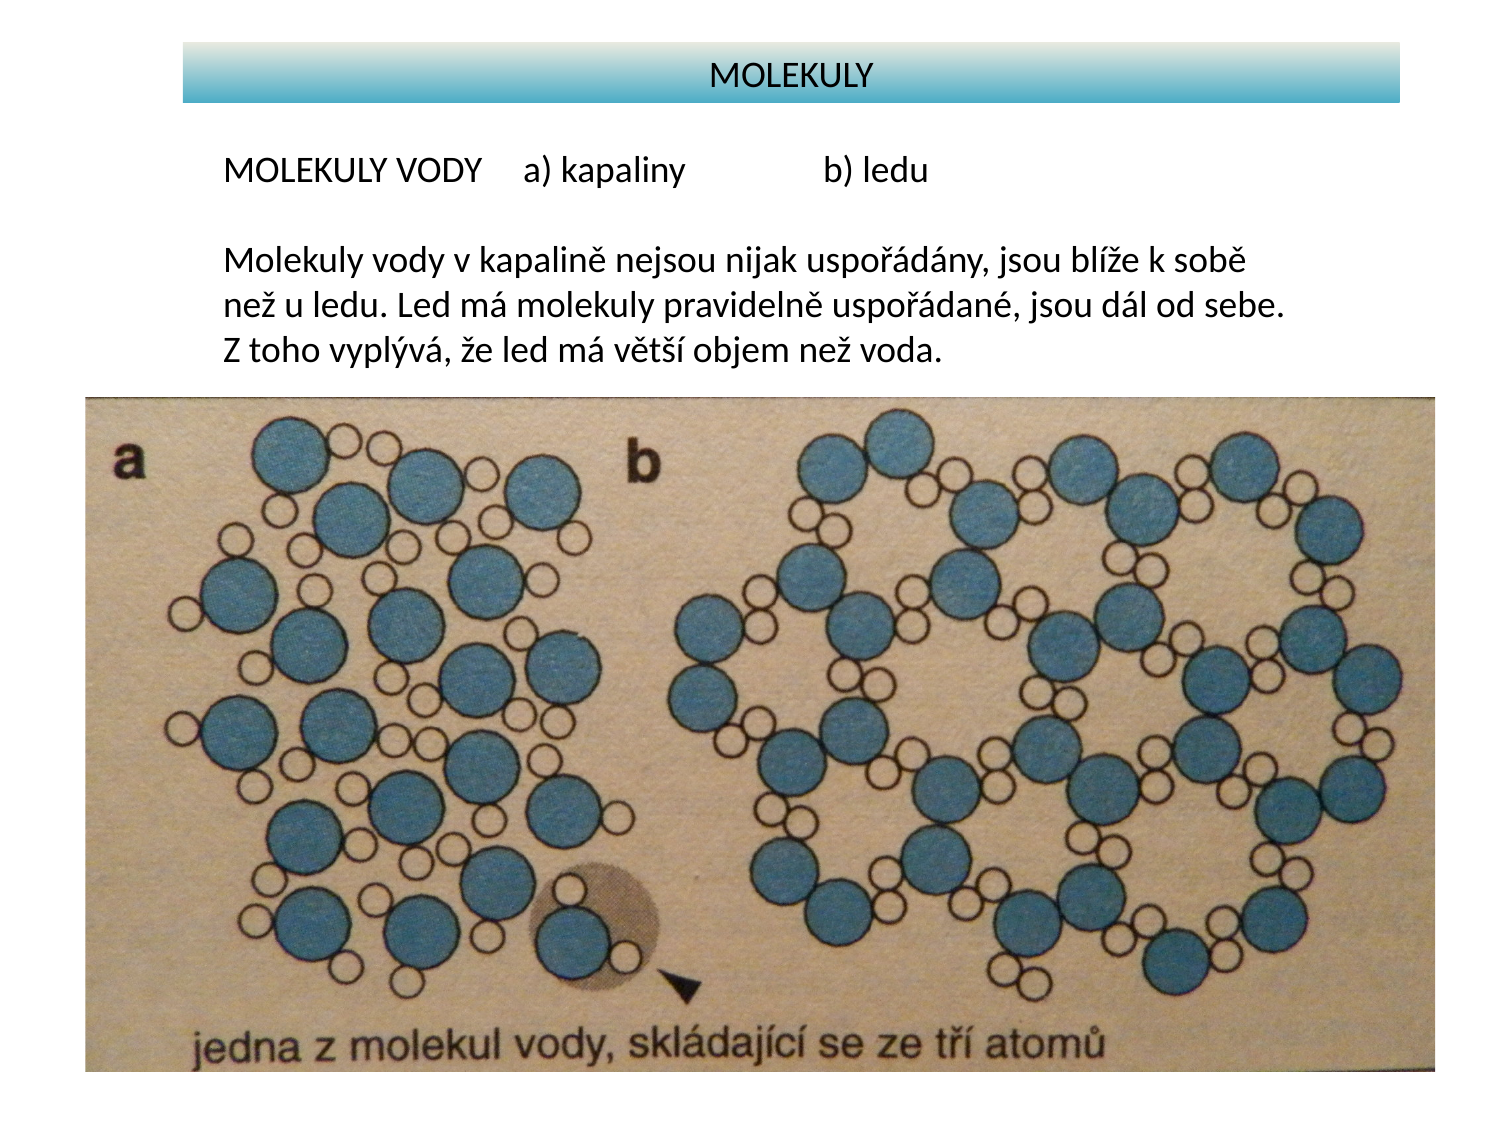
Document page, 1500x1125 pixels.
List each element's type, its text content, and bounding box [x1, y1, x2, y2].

picture [85, 396, 1436, 1073]
text_box MOLEKULY VODY a) kapaliny b) ledu Molekuly vody v kapalině nejsou nijak uspořádány, jsou blíže k sobě než u ledu. Led má molekuly pravidelně uspořádané, jsou dál od sebe. Z toho vyplývá, že led má větší objem než voda. [208, 137, 1313, 378]
text_box MOLEKULY [182, 42, 1400, 103]
